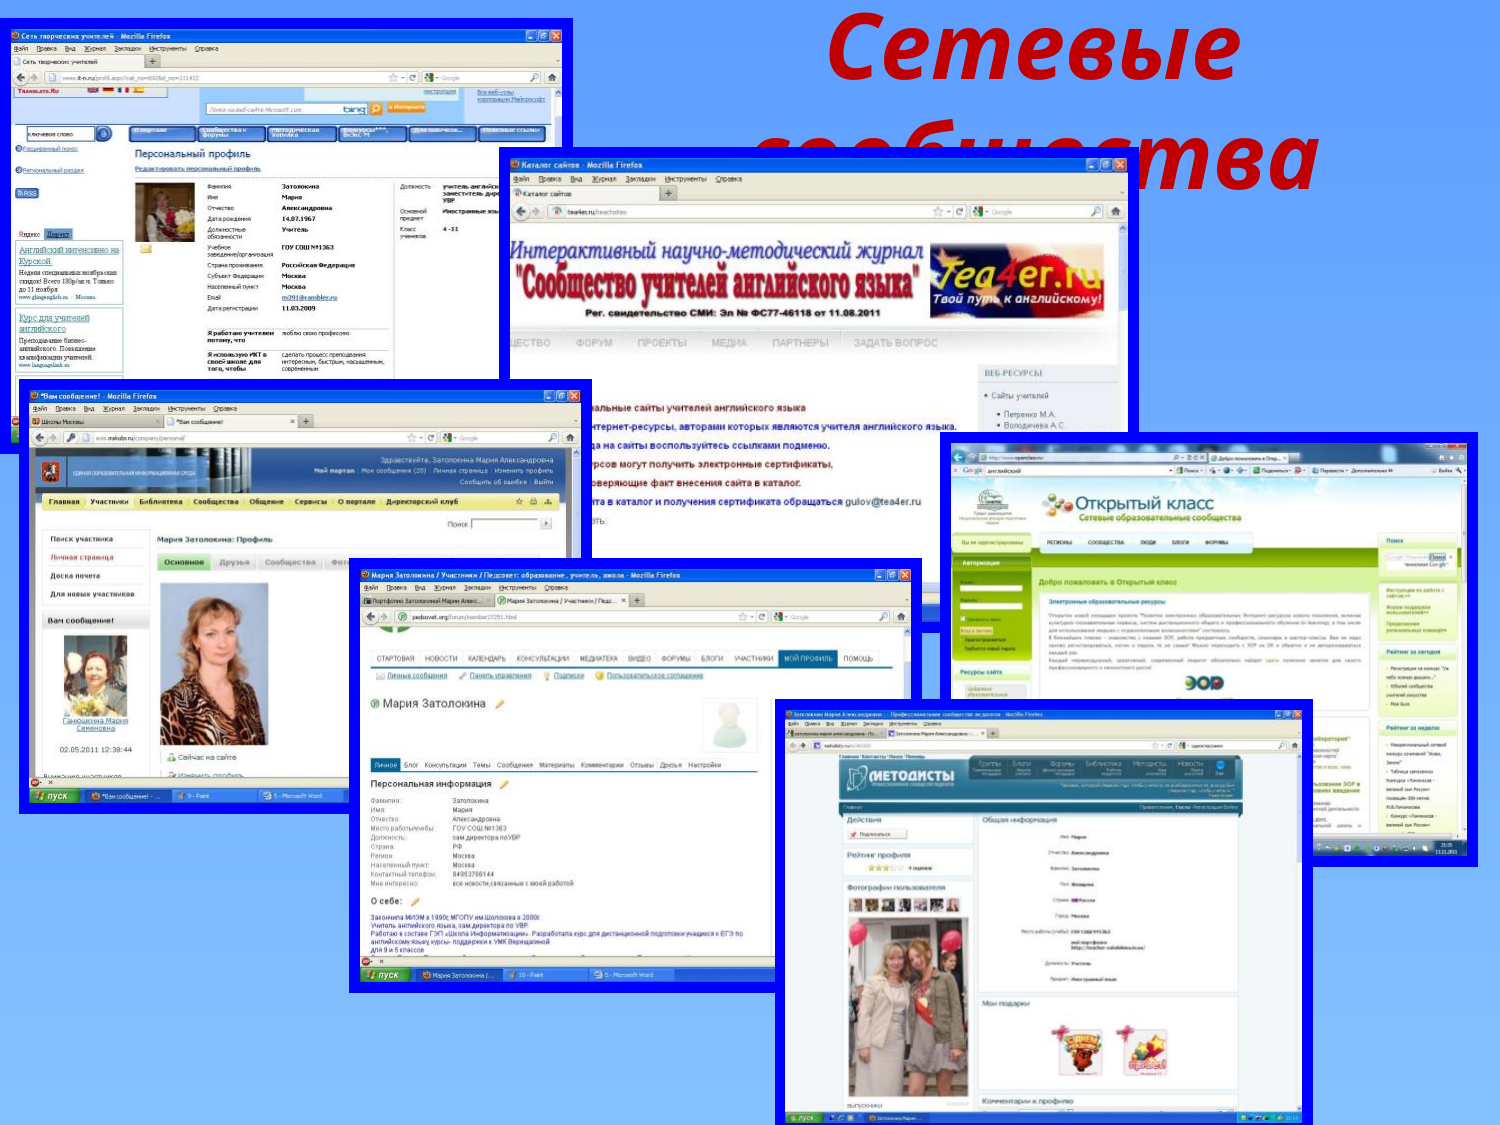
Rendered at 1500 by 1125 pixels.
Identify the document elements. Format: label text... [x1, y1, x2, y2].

title Сетевые сообщества [525, 0, 1500, 197]
picture [10, 28, 1468, 1124]
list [509, 157, 1129, 622]
